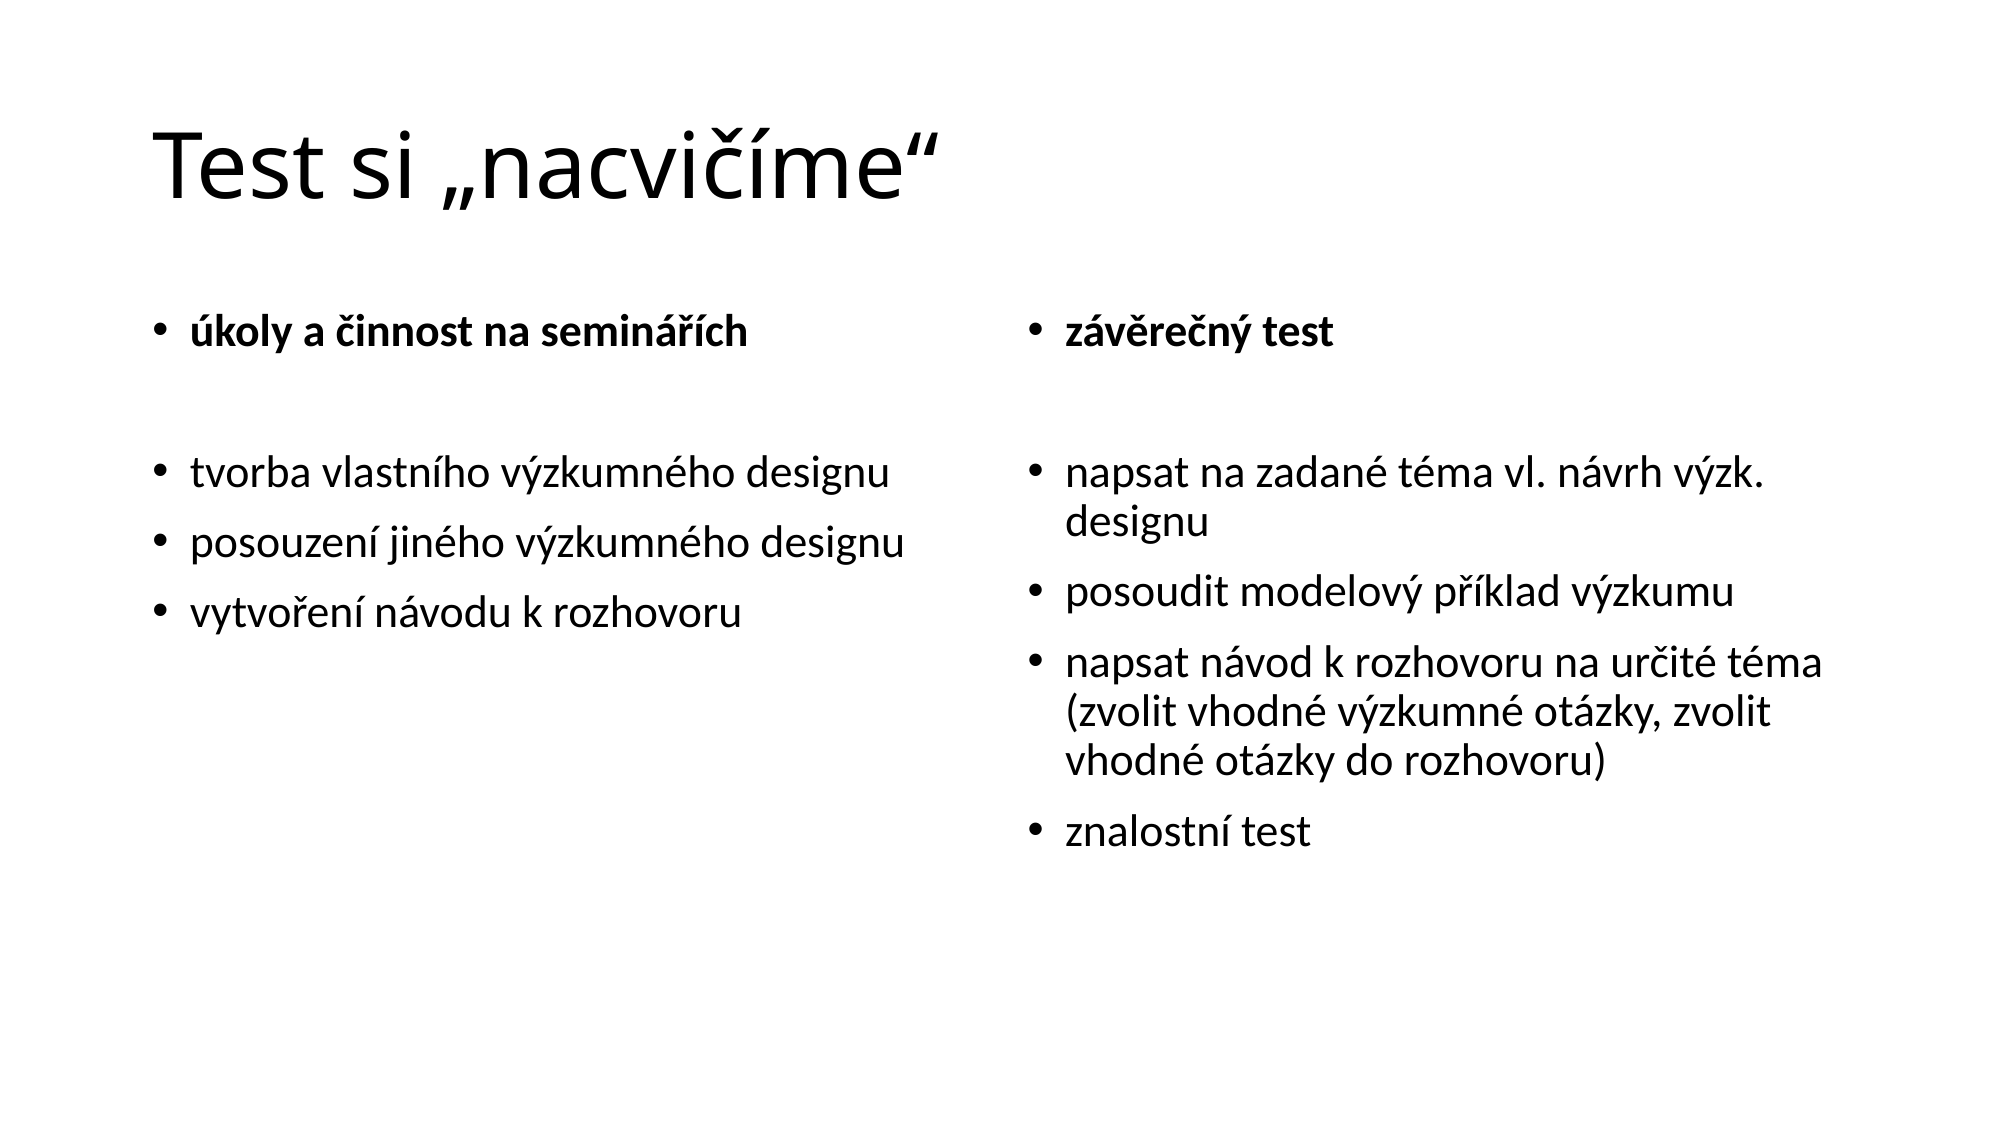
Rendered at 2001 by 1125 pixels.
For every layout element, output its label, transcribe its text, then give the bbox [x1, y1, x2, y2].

list úkoly a činnost na seminářích tvorba vlastního výzkumného designu posouzení jiného výzkumného designu vytvoření návodu k rozhovoru [137, 299, 988, 1014]
list závěrečný test napsat na zadané téma vl. návrh výzk. designu posoudit modelový příklad výzkumu napsat návod k rozhovoru na určité téma (zvolit vhodné výzkumné otázky, zvolit vhodné otázky do rozhovoru) znalostní test [1012, 299, 1863, 1014]
title Test si „nacvičíme“ [137, 59, 1863, 278]
